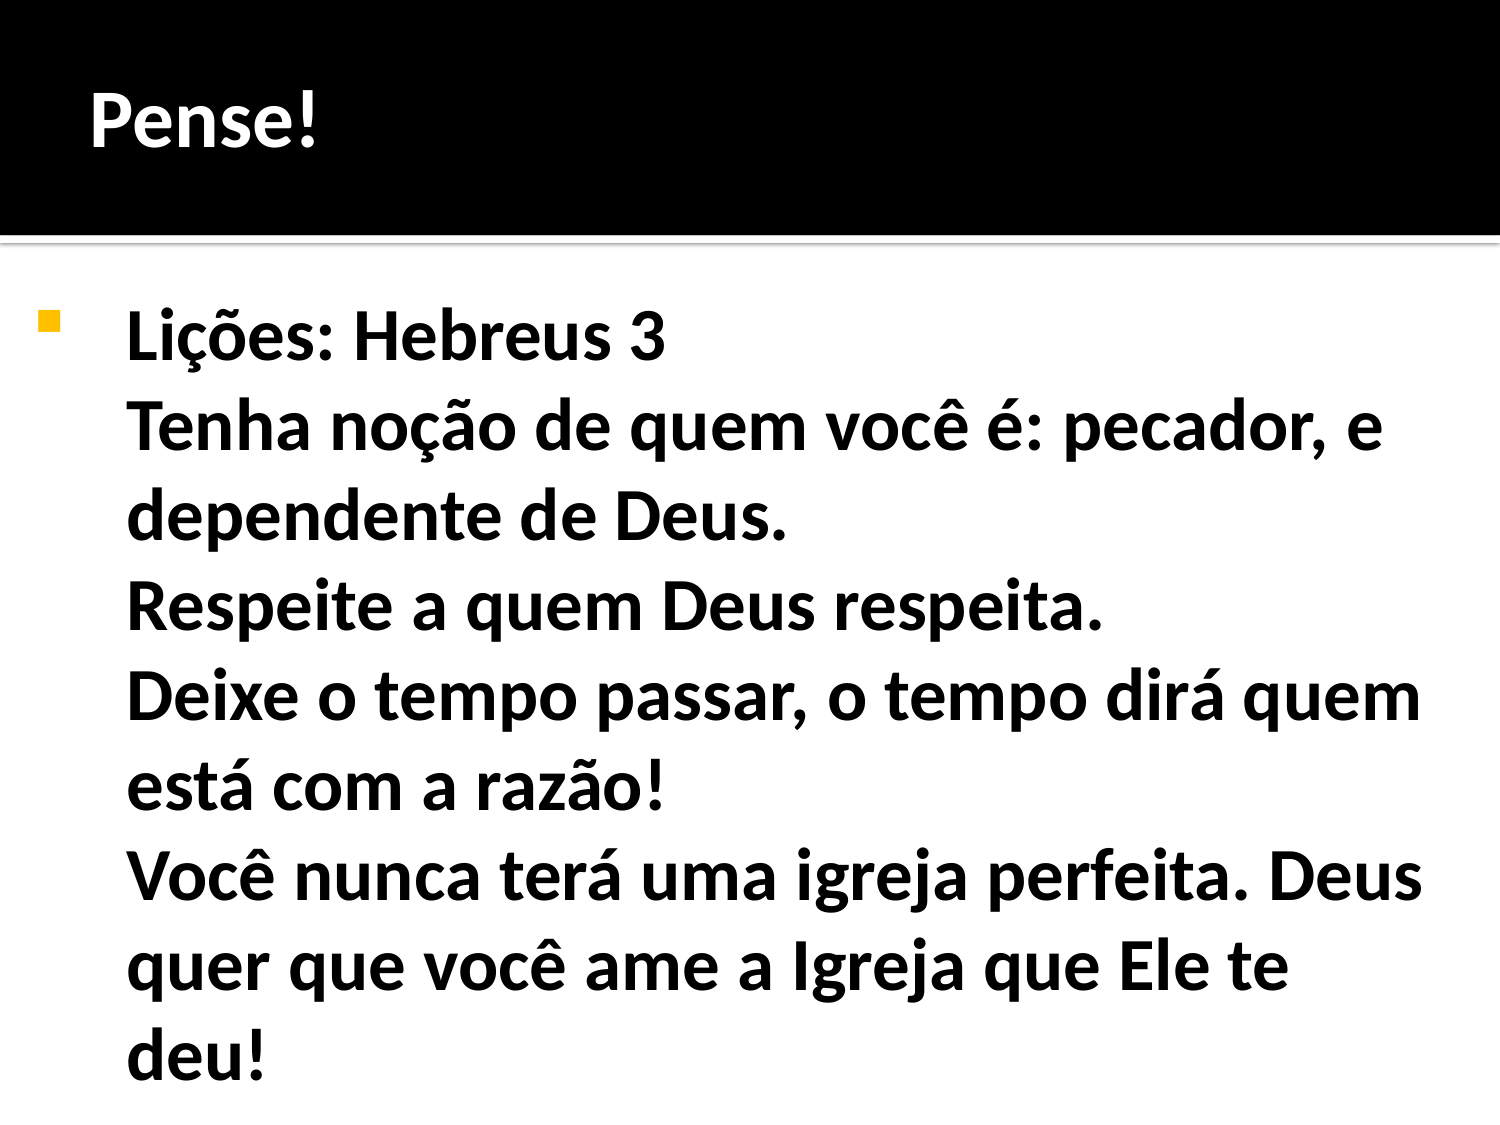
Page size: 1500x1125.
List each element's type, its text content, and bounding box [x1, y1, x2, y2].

title Lições: Hebreus 3 Tenha noção de quem você é: pecador, e dependente de Deus. Respeite a quem Deus respeita. Deixe o tempo passar, o tempo dirá quem está com a razão! Você nunca terá uma igreja perfeita. Deus quer que você ame a Igreja que Ele te deu! [17, 255, 1459, 1125]
text_box Pense! [74, 20, 1425, 209]
